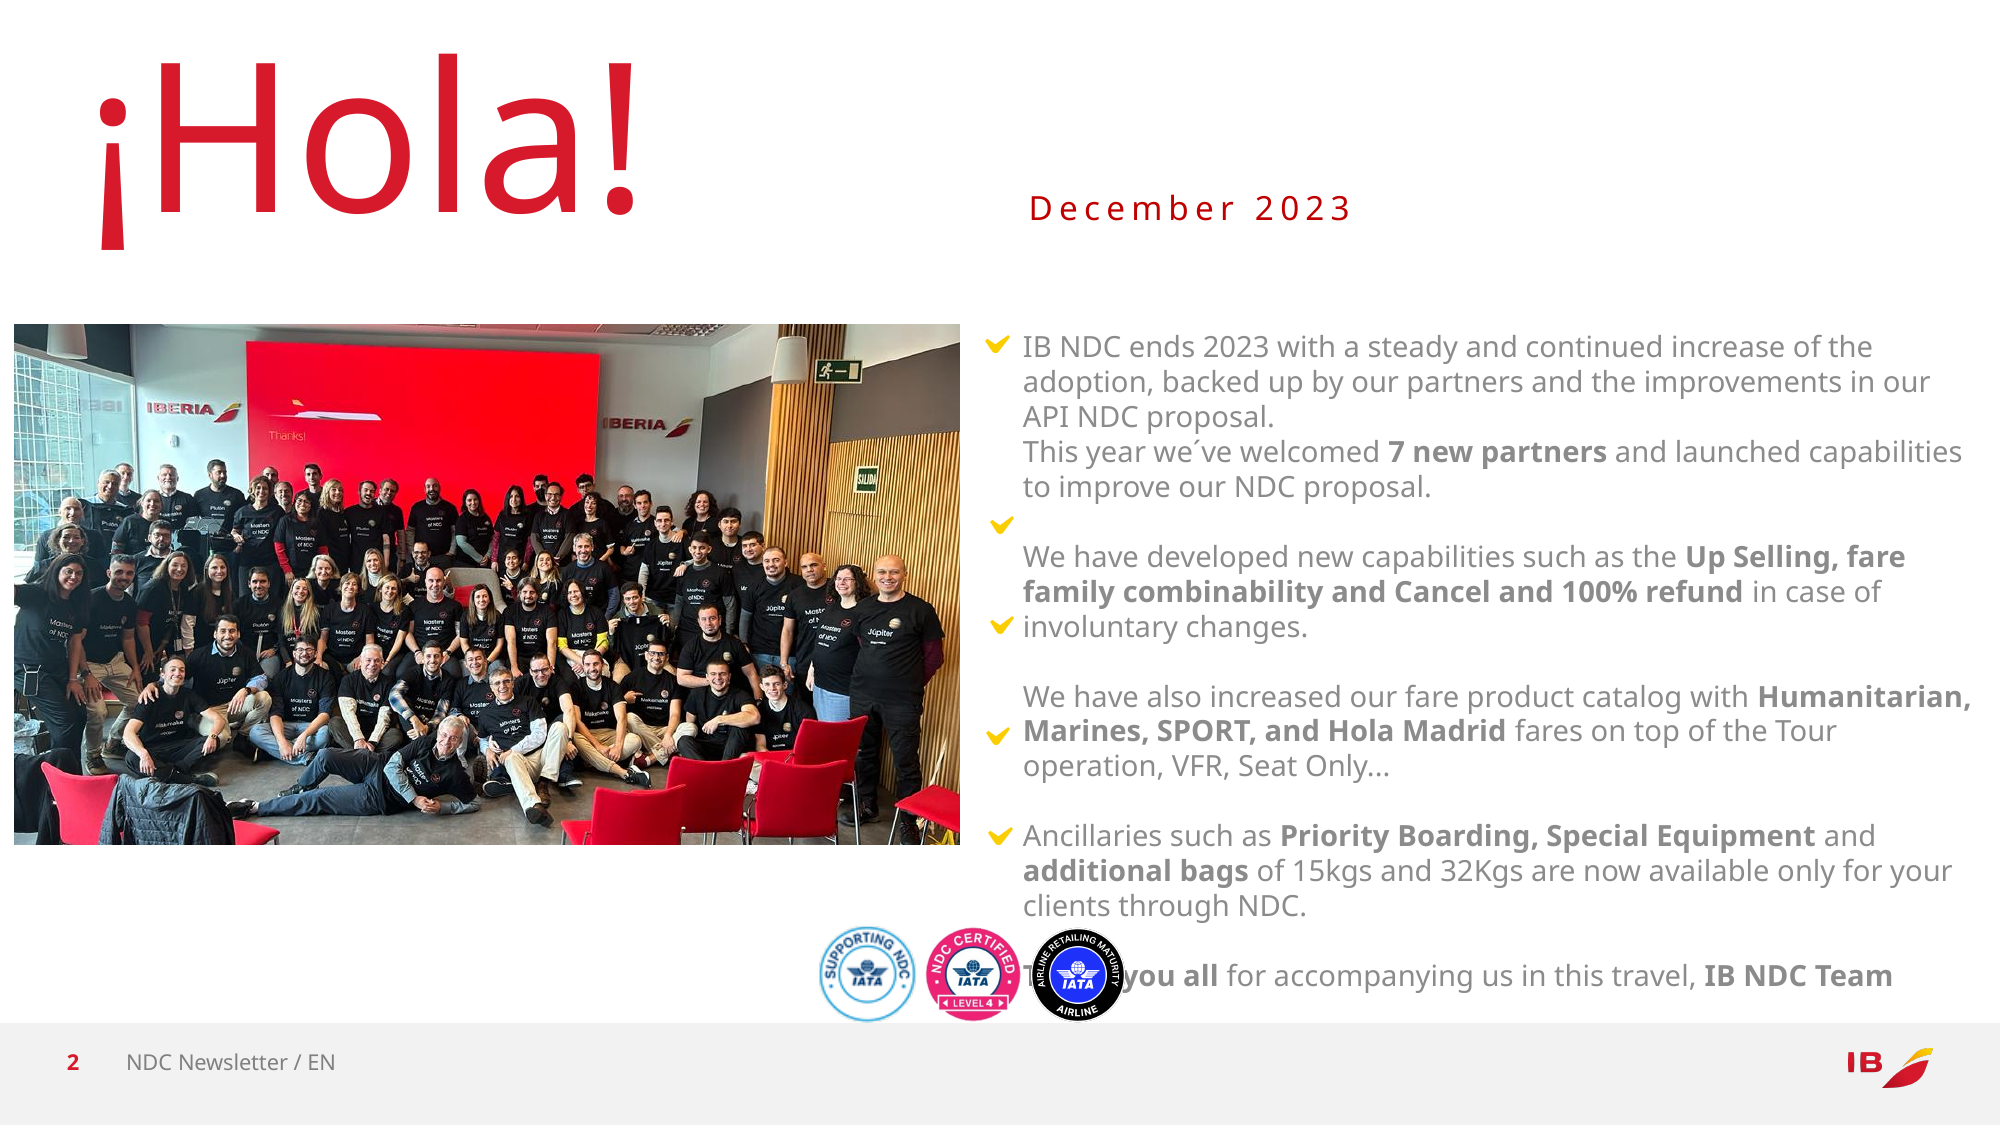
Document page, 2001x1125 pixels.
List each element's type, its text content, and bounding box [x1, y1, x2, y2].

picture [990, 516, 1014, 534]
picture [990, 616, 1014, 634]
text_box IB NDC ends 2023 with a steady and continued increase of the adoption, backed up by our partners and the improvements in our API NDC proposal. This year we´ve welcomed 7 new partners and launched capabilities to improve our NDC proposal. We have developed new capabilities such as the Up Selling, fare family combinability and Cancel and 100% refund in case of involuntary changes. We have also increased our fare product catalog with Humanitarian, Marines, SPORT, and Hola Madrid fares on top of the Tour operation, VFR, Seat Only... Ancillaries such as Priority Boarding, Special Equipment and additional bags of 15kgs and 32Kgs are now available only for your clients through NDC. Thank you all for accompanying us in this travel, IB NDC Team [1009, 321, 1986, 891]
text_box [810, 916, 1137, 1034]
text_box December 2023 [1021, 179, 1880, 235]
picture [986, 727, 1010, 745]
text_box ¡Hola! [70, 61, 945, 262]
picture [988, 827, 1013, 845]
picture [1848, 1048, 1933, 1088]
picture [14, 324, 960, 845]
picture [985, 335, 1010, 353]
